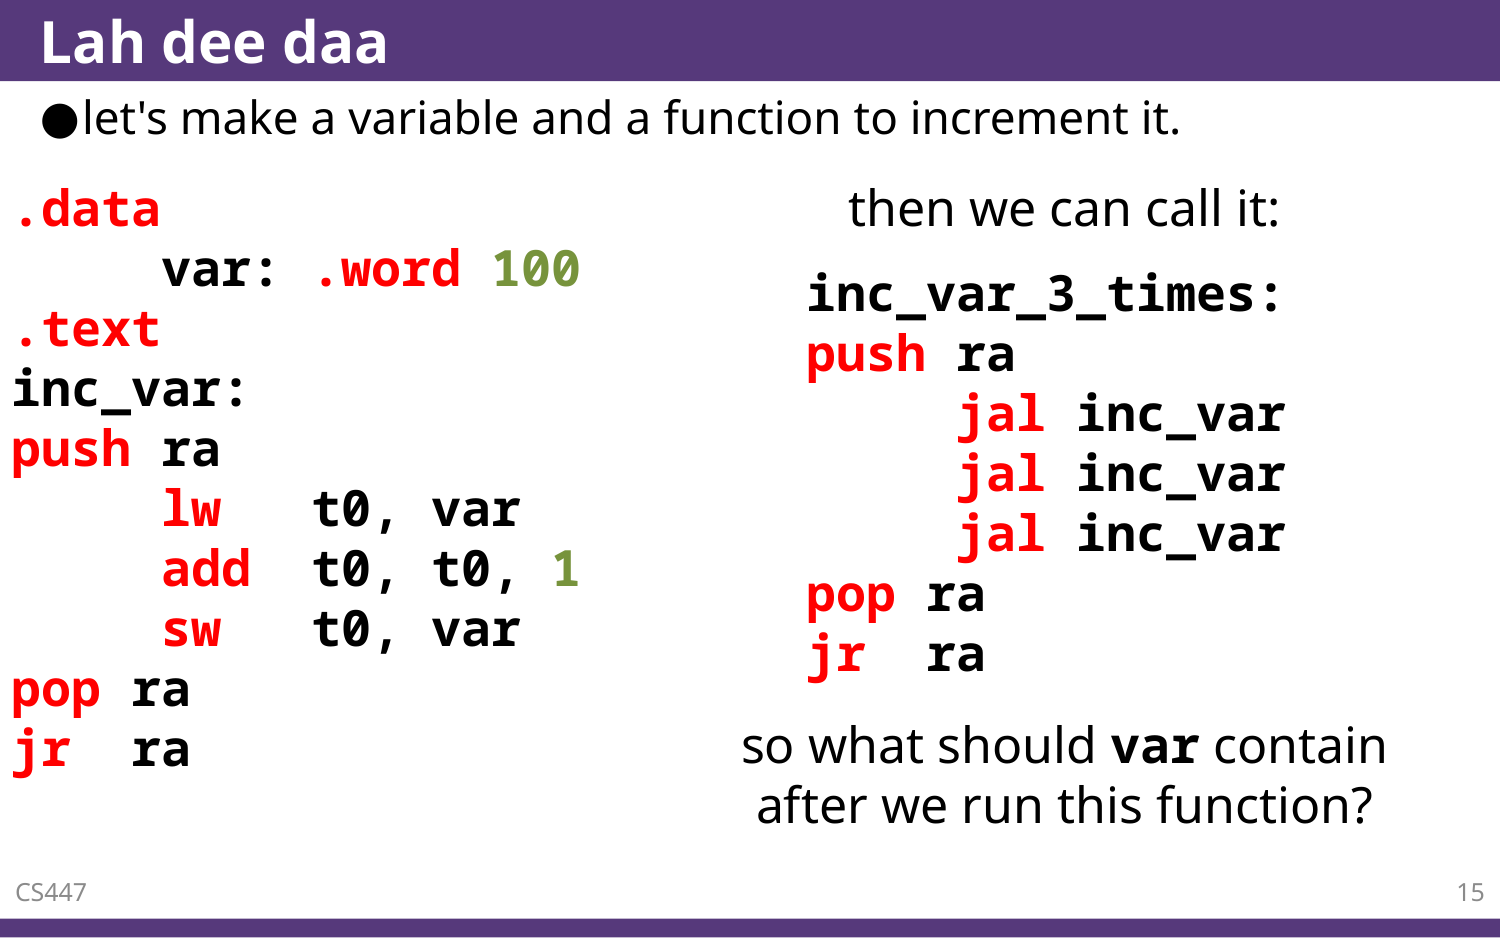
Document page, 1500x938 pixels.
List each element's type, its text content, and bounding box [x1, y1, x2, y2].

footer CS447 [0, 868, 200, 919]
text_box then we can call it: [833, 168, 1297, 244]
slide_number 15 [1387, 868, 1500, 919]
text_box so what should var contain after we run this function? [726, 706, 1404, 842]
text_box inc_var_3_times: push ra jal inc_var jal inc_var jal inc_var pop ra jr ra [791, 254, 1302, 690]
title Lah dee daa [24, 0, 1500, 81]
text_box .data var: .word 100 .text inc_var: push ra lw t0, var add t0, t0, 1 sw t0, var pop ra jr ra [0, 168, 597, 784]
list let's make a variable and a function to increment it. [24, 81, 1500, 169]
